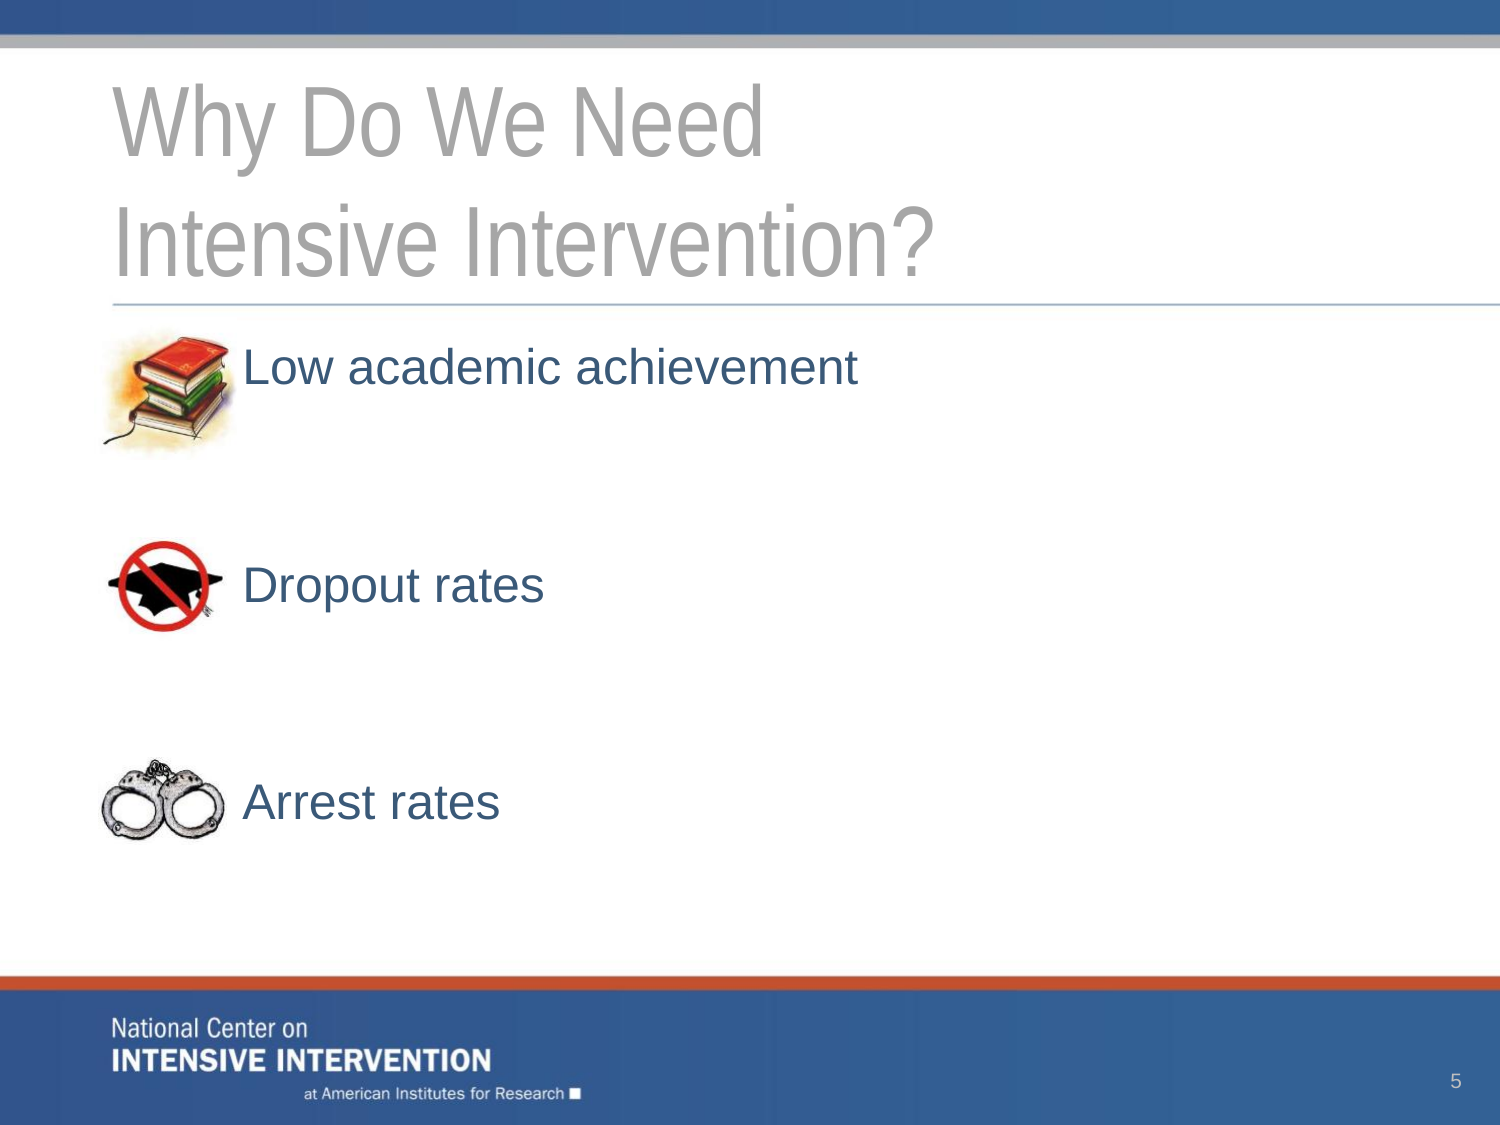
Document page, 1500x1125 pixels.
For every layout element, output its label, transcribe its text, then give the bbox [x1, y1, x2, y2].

slide_number 5 [1436, 1067, 1462, 1093]
title Why Do We Need Intensive Intervention? [112, 51, 1463, 297]
list Low academic achievement Dropout rates Arrest rates [241, 334, 1500, 948]
picture [0, 0, 1500, 1125]
